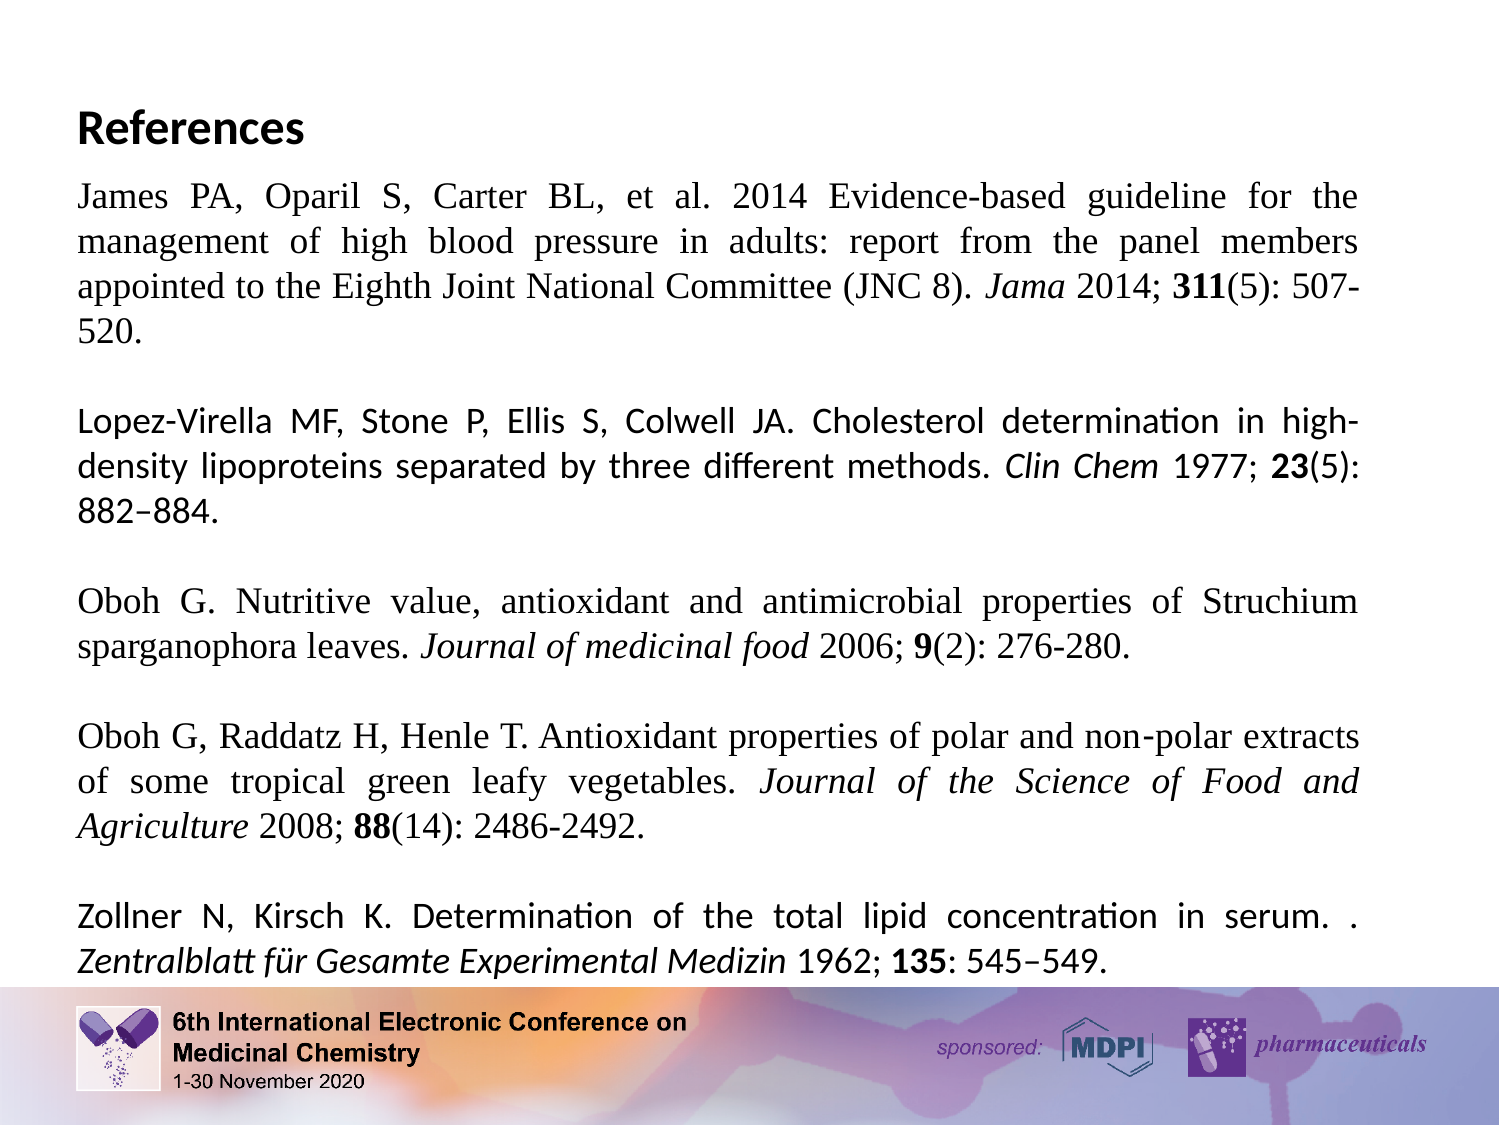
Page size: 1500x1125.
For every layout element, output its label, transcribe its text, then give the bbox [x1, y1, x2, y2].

text_box James PA, Oparil S, Carter BL, et al. 2014 Evidence-based guideline for the management of high blood pressure in adults: report from the panel members appointed to the Eighth Joint National Committee (JNC 8). Jama 2014; 311(5): 507-520. Lopez-Virella MF, Stone P, Ellis S, Colwell JA. Cholesterol determination in high-density lipoproteins separated by three different methods. Clin Chem 1977; 23(5): 882–884. Oboh G. Nutritive value, antioxidant and antimicrobial properties of Struchium sparganophora leaves. Journal of medicinal food 2006; 9(2): 276-280. Oboh G, Raddatz H, Henle T. Antioxidant properties of polar and non‐polar extracts of some tropical green leafy vegetables. Journal of the Science of Food and Agriculture 2008; 88(14): 2486-2492. Zollner N, Kirsch K. Determination of the total lipid concentration in serum. . Zentralblatt für Gesamte Experimental Medizin 1962; 135: 545–549. [62, 163, 1375, 986]
picture [0, 987, 1499, 1125]
text_box References [62, 87, 1487, 163]
